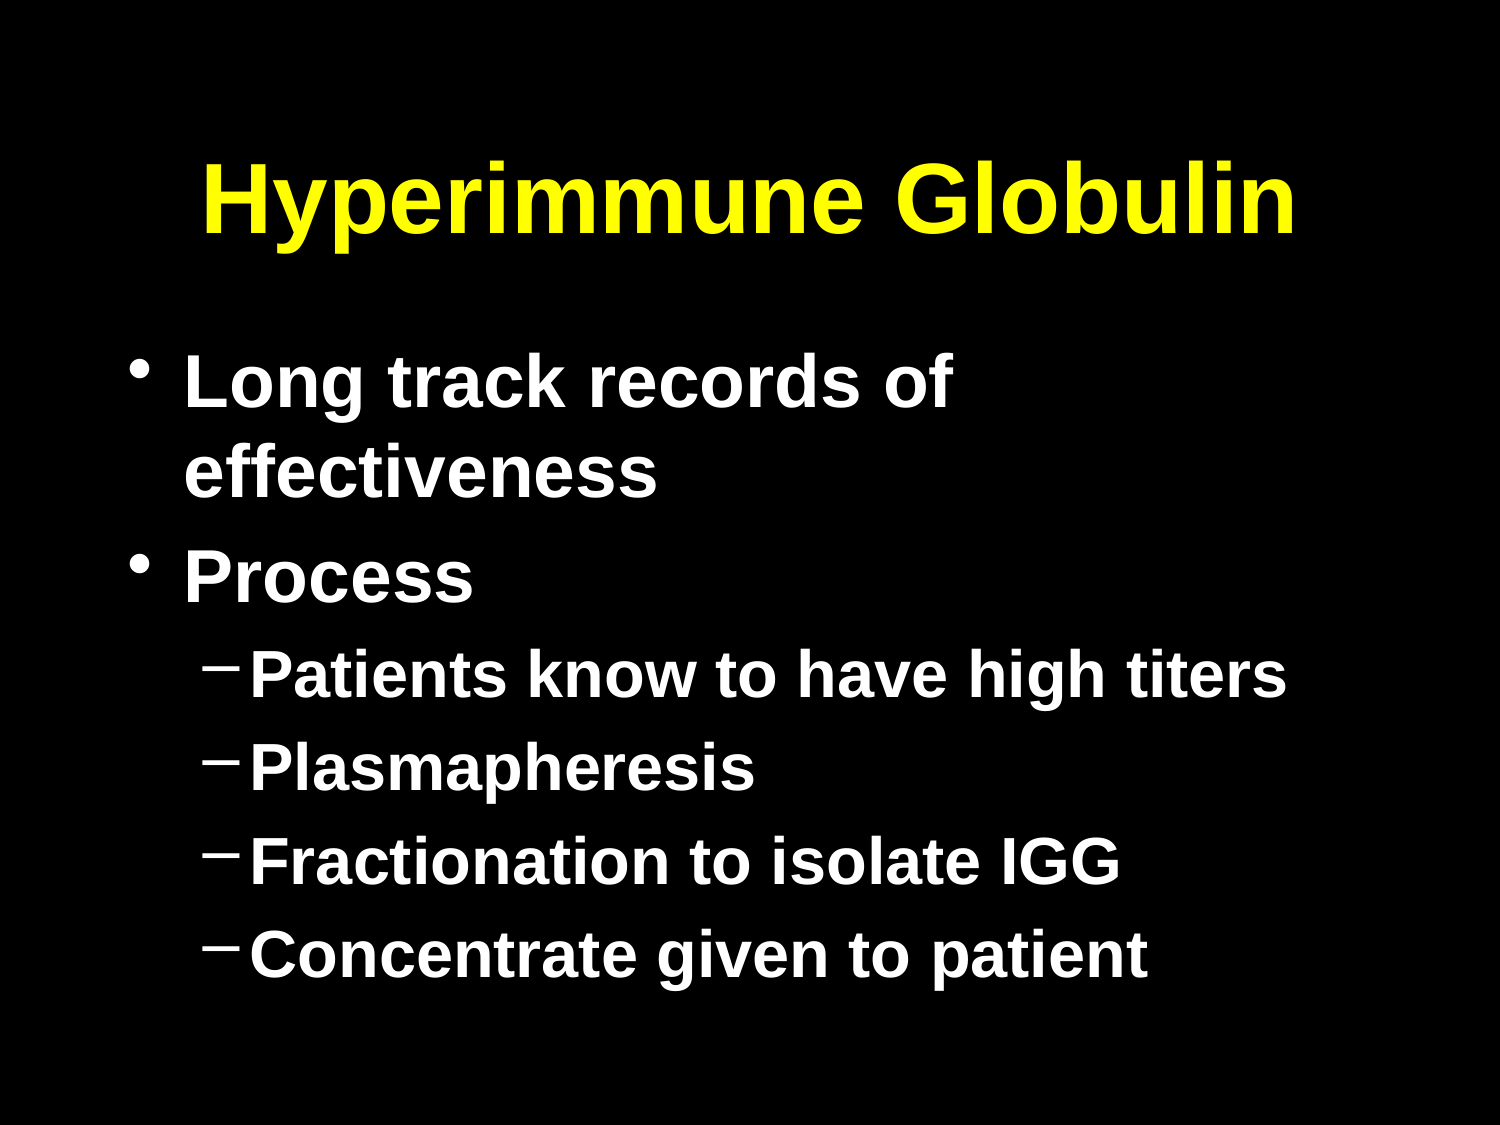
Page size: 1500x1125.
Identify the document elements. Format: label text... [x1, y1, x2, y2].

title Hyperimmune Globulin [112, 99, 1388, 288]
list Long track records of effectiveness Process Patients know to have high titers Plasmapheresis Fractionation to isolate IGG Concentrate given to patient [112, 324, 1388, 1000]
